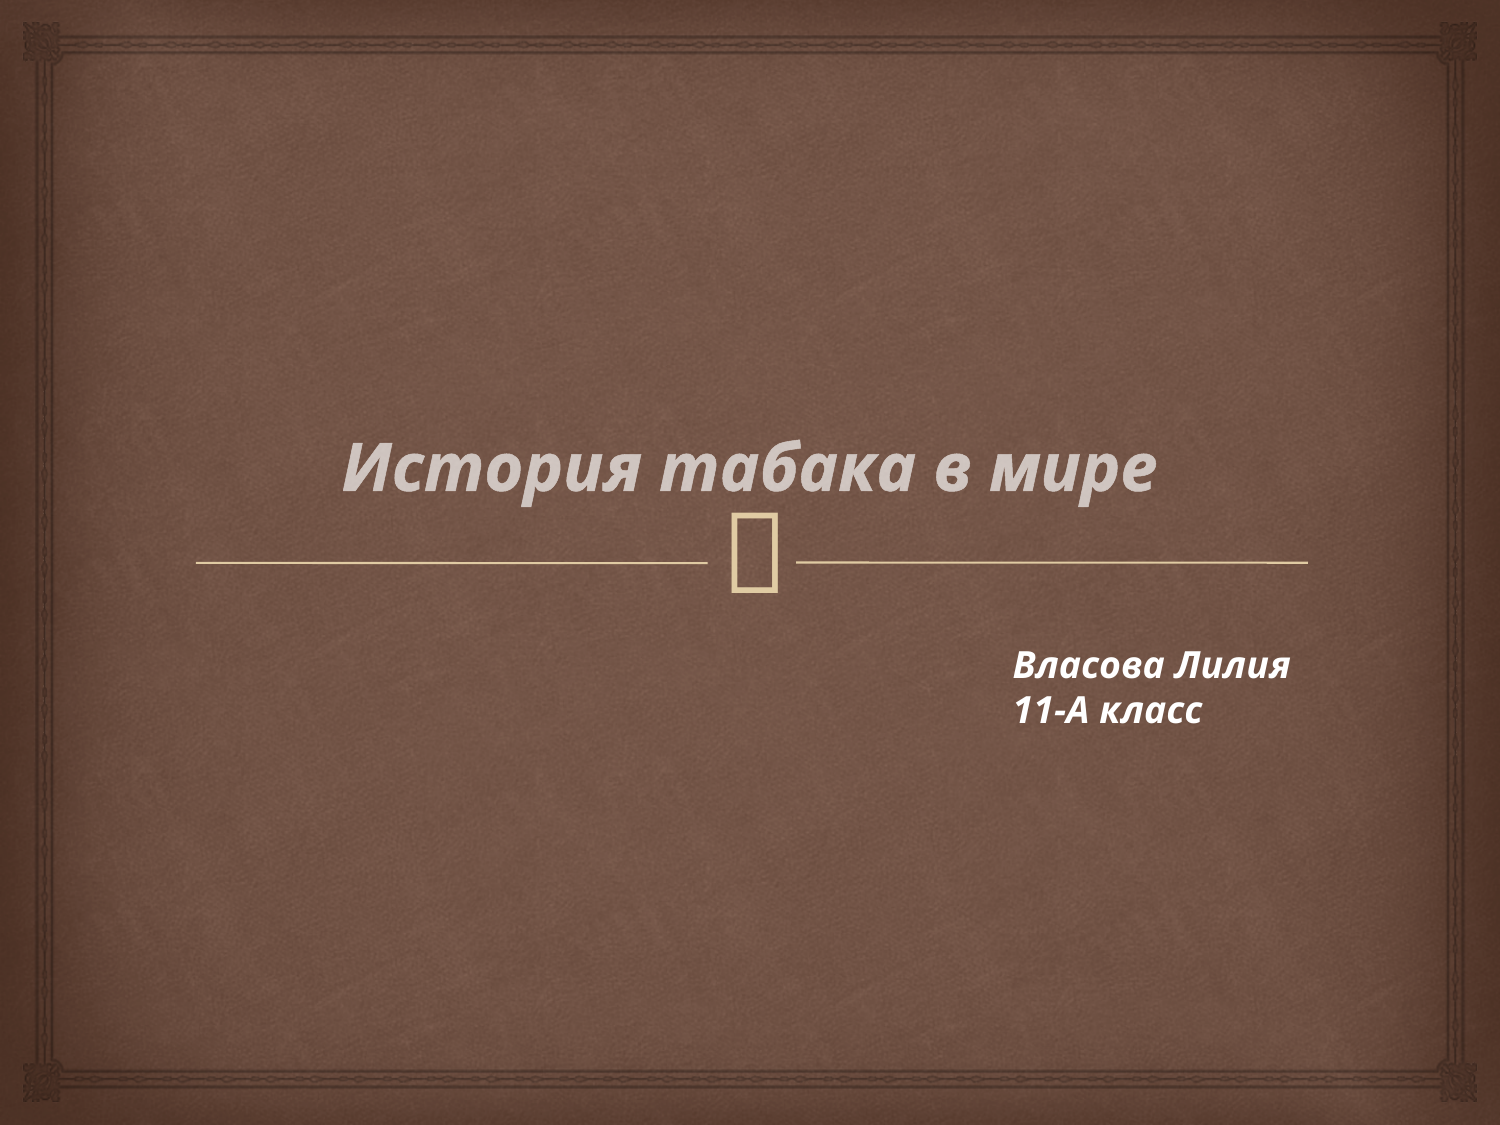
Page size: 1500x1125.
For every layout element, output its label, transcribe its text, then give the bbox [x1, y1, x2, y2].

title История табака в мире [194, 227, 1306, 512]
text_box Власова Лилия 11-А класс [998, 633, 1376, 784]
subtitle [986, 609, 1399, 976]
picture [0, 0, 1500, 1125]
